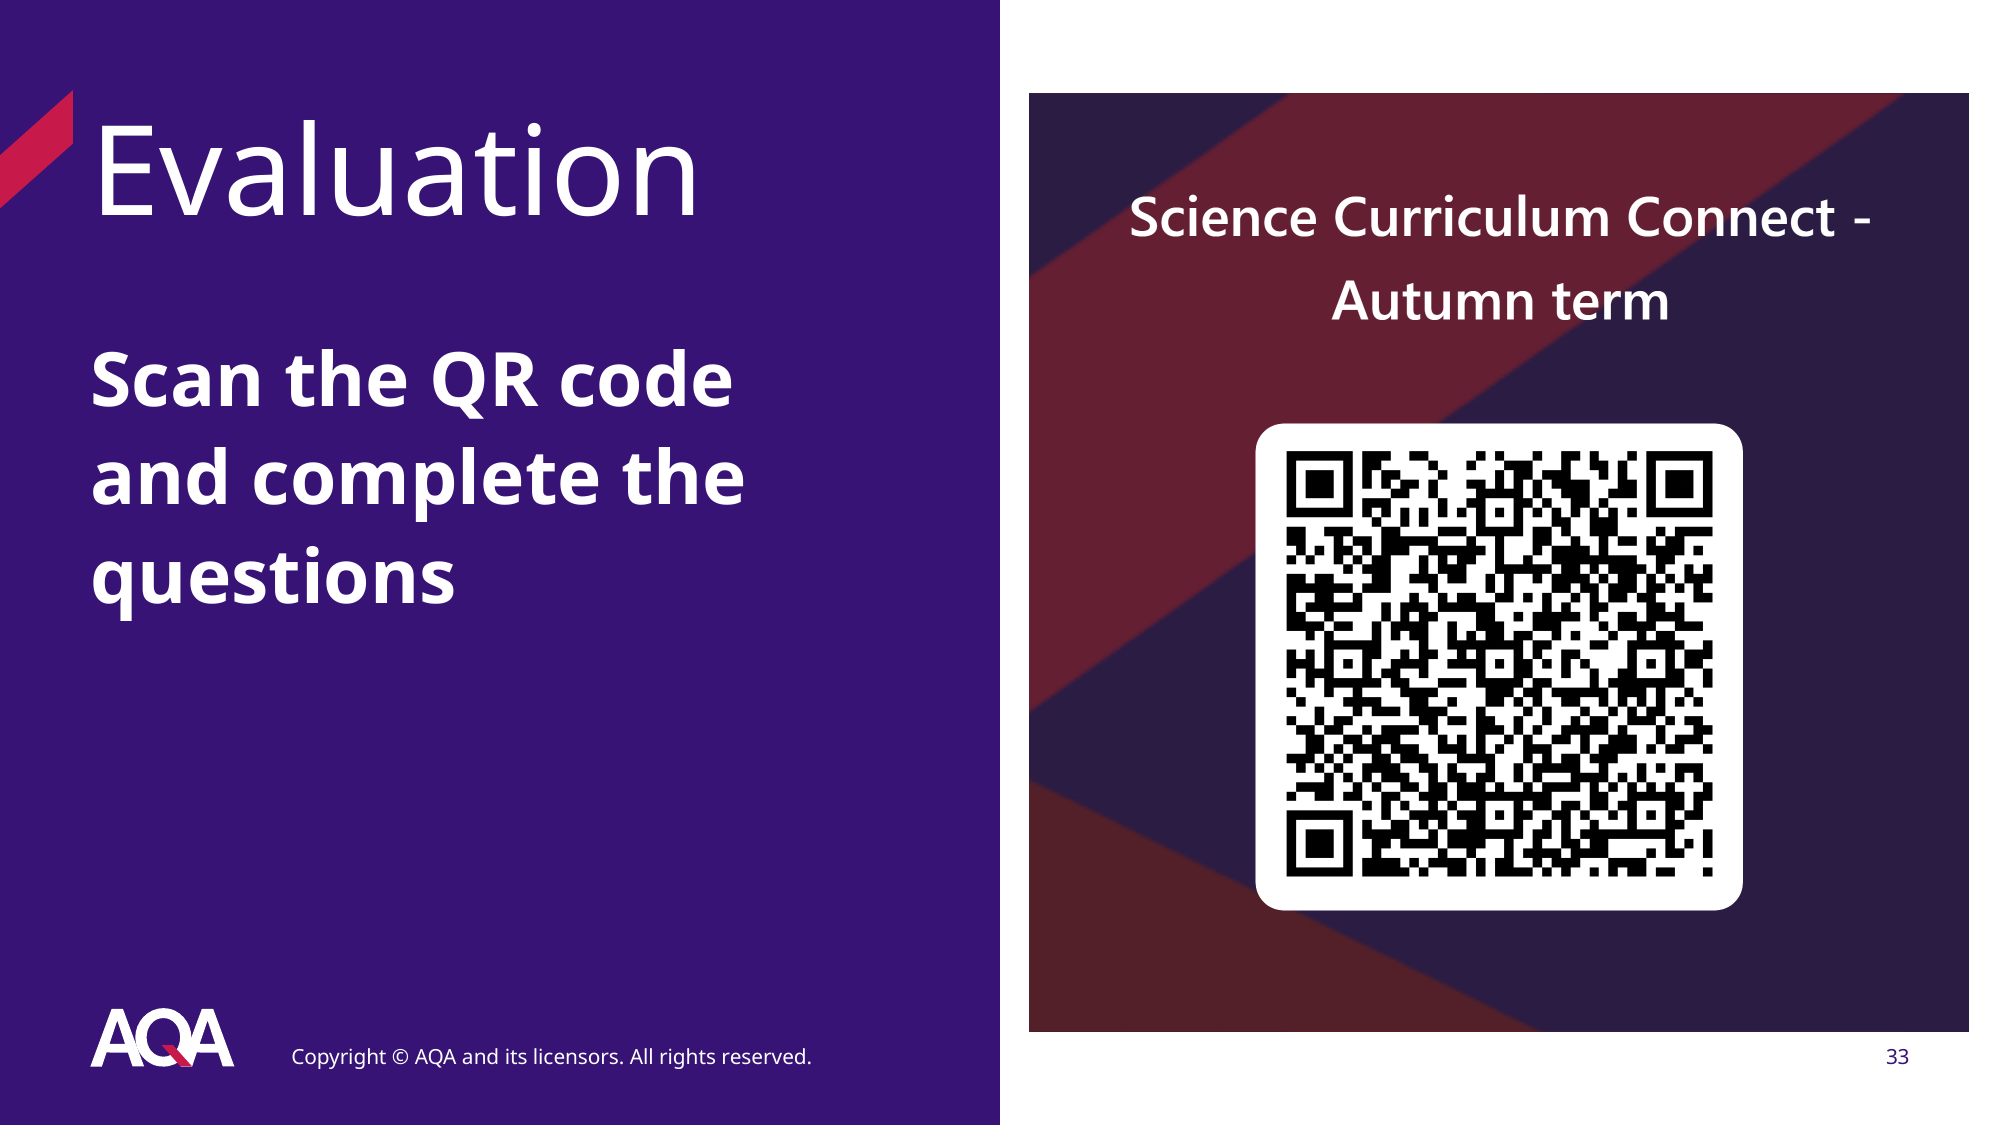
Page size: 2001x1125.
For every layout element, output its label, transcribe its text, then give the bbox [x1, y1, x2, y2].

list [1029, 93, 1969, 1032]
footer Copyright © AQA and its licensors. All rights reserved. [291, 1012, 1480, 1072]
title Evaluation [90, 90, 954, 276]
slide_number 33 [1769, 1032, 1910, 1072]
list Scan the QR code and complete the questions [90, 321, 866, 947]
